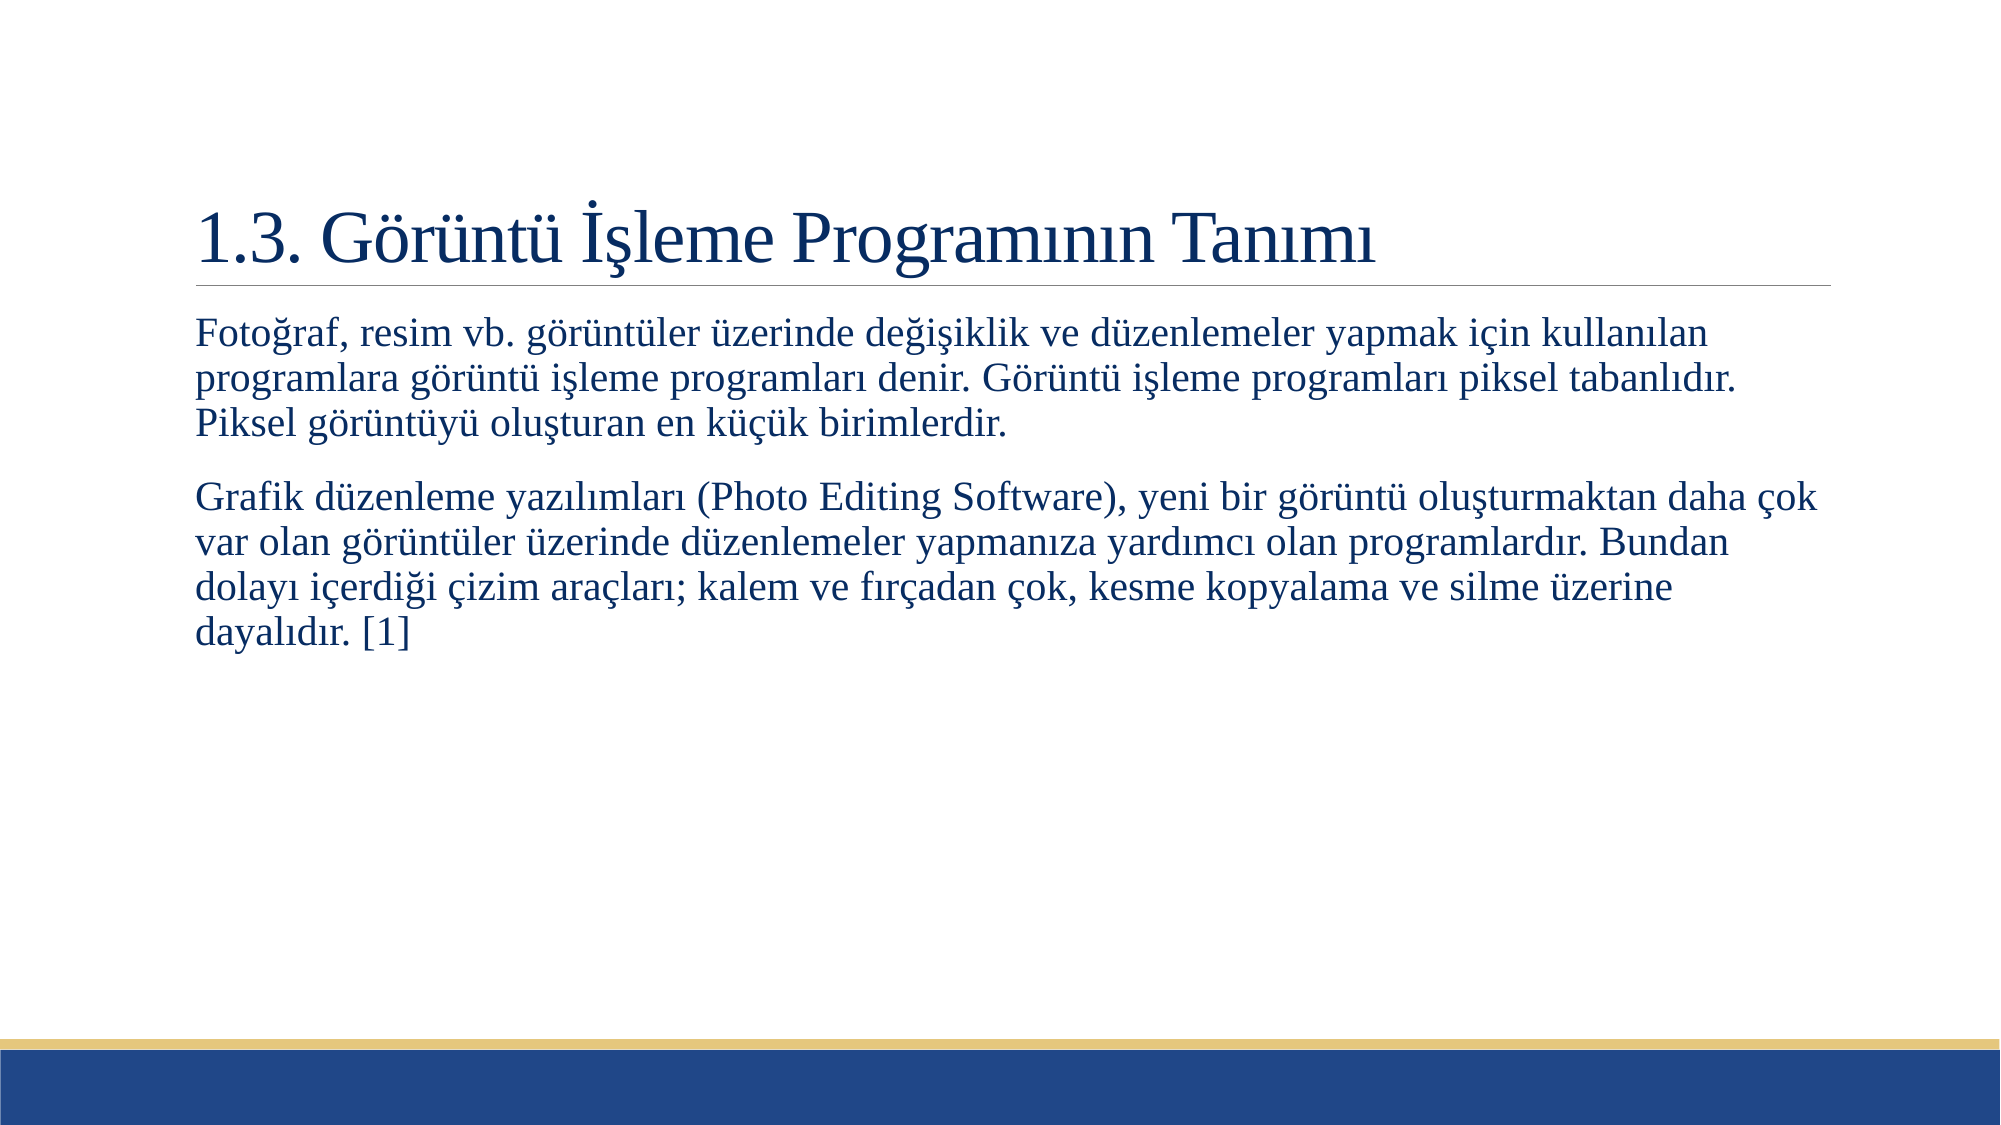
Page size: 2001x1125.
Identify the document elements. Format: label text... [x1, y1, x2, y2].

title 1.3. Görüntü İşleme Programının Tanımı [180, 47, 1830, 285]
list Fotoğraf, resim vb. görüntüler üzerinde değişiklik ve düzenlemeler yapmak için kullanılan programlara görüntü işleme programları denir. Görüntü işleme programları piksel tabanlıdır. Piksel görüntüyü oluşturan en küçük birimlerdir. Grafik düzenleme yazılımları (Photo Editing Software), yeni bir görüntü oluşturmaktan daha çok var olan görüntüler üzerinde düzenlemeler yapmanıza yardımcı olan programlardır. Bundan dolayı içerdiği çizim araçları; kalem ve fırçadan çok, kesme kopyalama ve silme üzerine dayalıdır. [1] [180, 302, 1830, 915]
